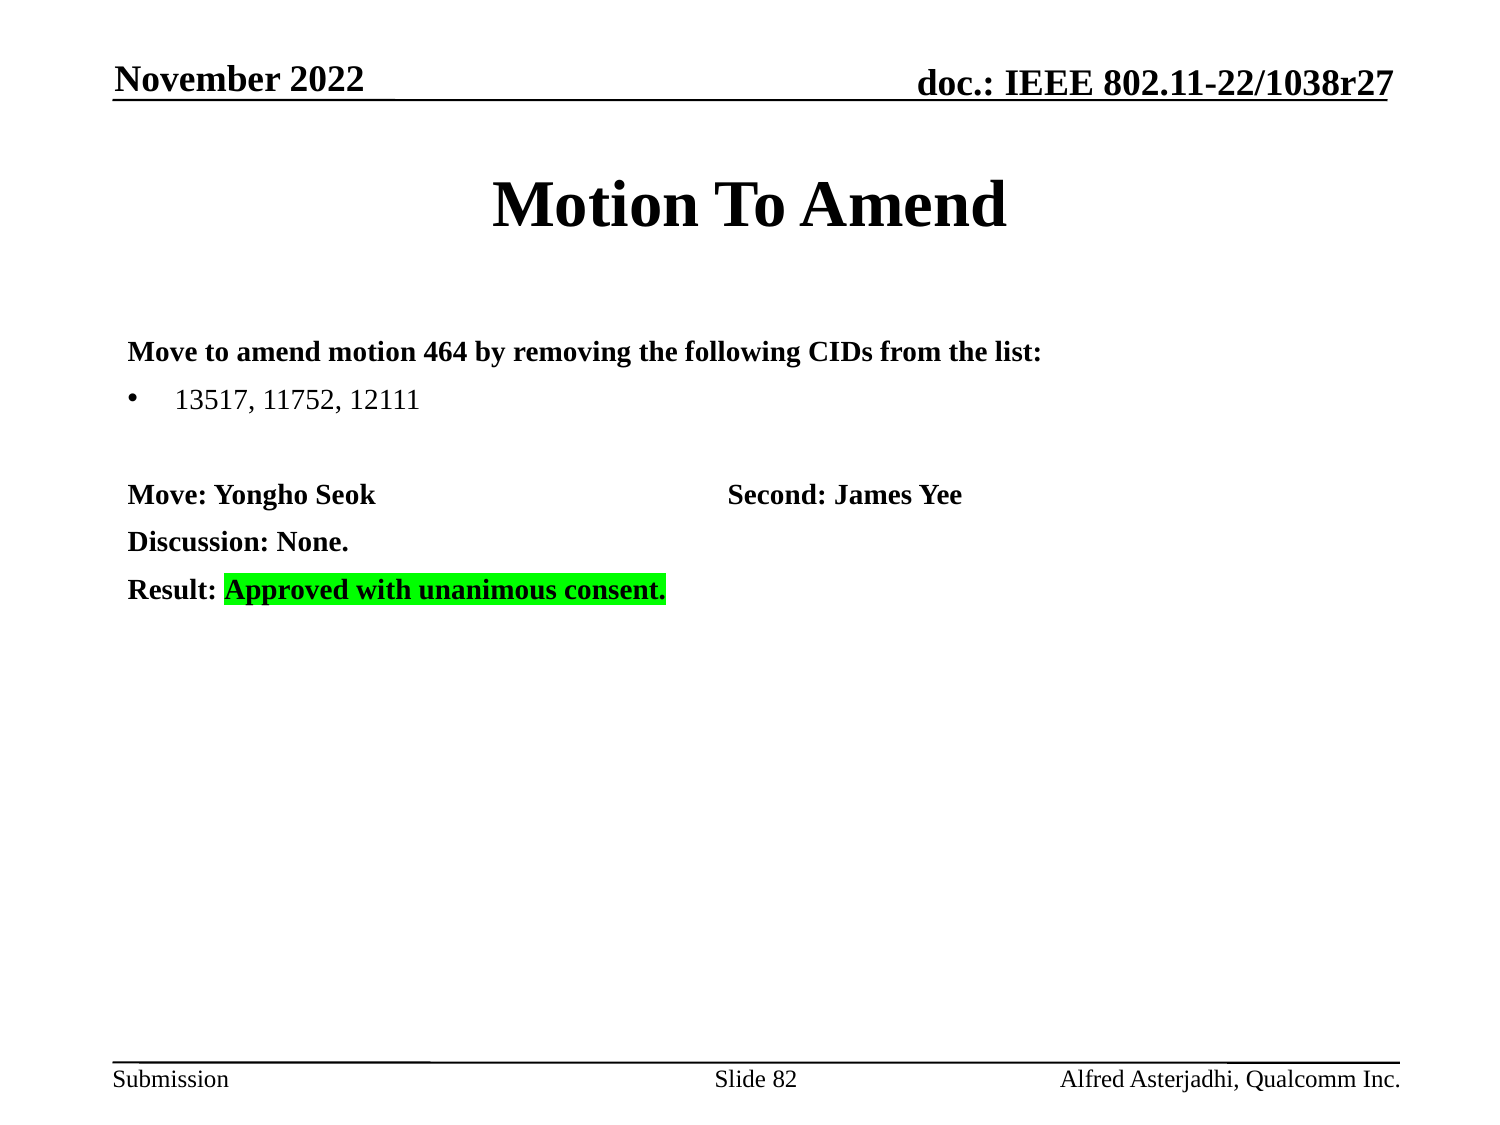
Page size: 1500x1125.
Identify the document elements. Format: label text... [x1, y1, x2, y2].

title Motion To Amend [112, 112, 1388, 288]
footer Alfred Asterjadhi, Qualcomm Inc. [878, 1061, 1402, 1093]
list Move to amend motion 464 by removing the following CIDs from the list: 13517, 11752, 12111 Move: Yongho Seok Second: James Yee Discussion: None. Result: Approved with unanimous consent. [112, 324, 1388, 1063]
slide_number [114, 54, 423, 100]
slide_number Slide 82 [712, 1061, 800, 1123]
